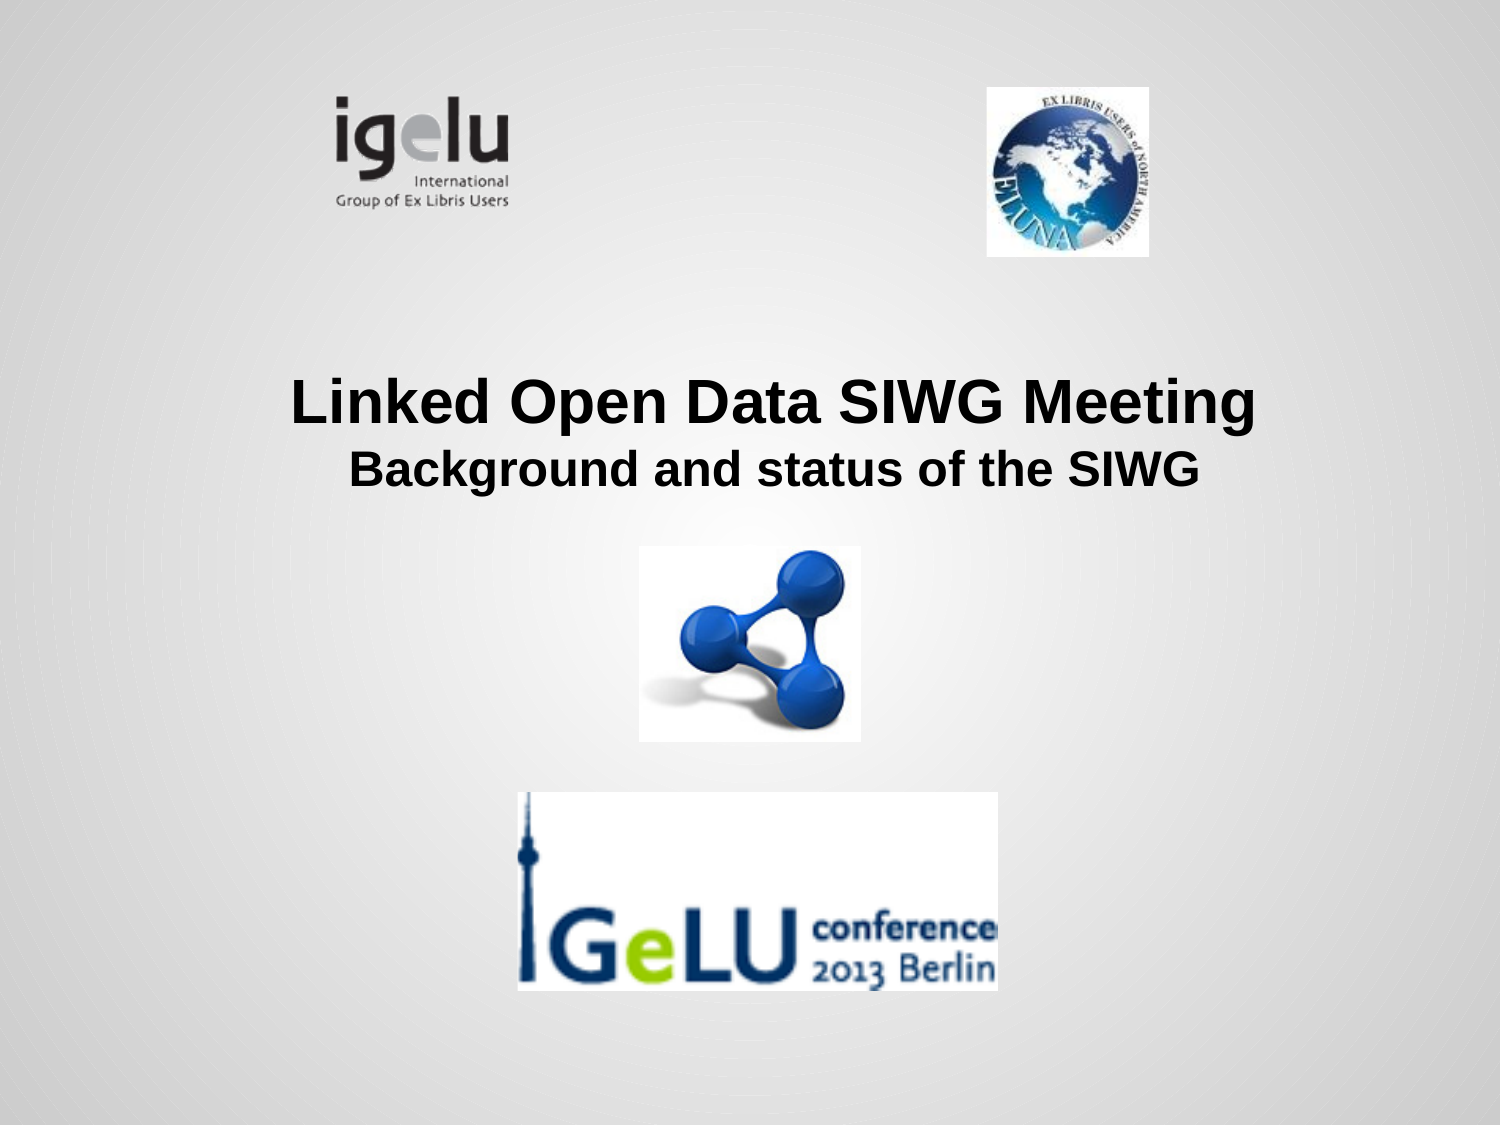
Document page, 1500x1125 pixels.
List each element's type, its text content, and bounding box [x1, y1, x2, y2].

title Linked Open Data SIWG Meeting Background and status of the SIWG [112, 346, 1388, 600]
text_box [986, 87, 1150, 257]
text_box [517, 792, 998, 991]
text_box [639, 546, 861, 742]
text_box [327, 87, 518, 220]
